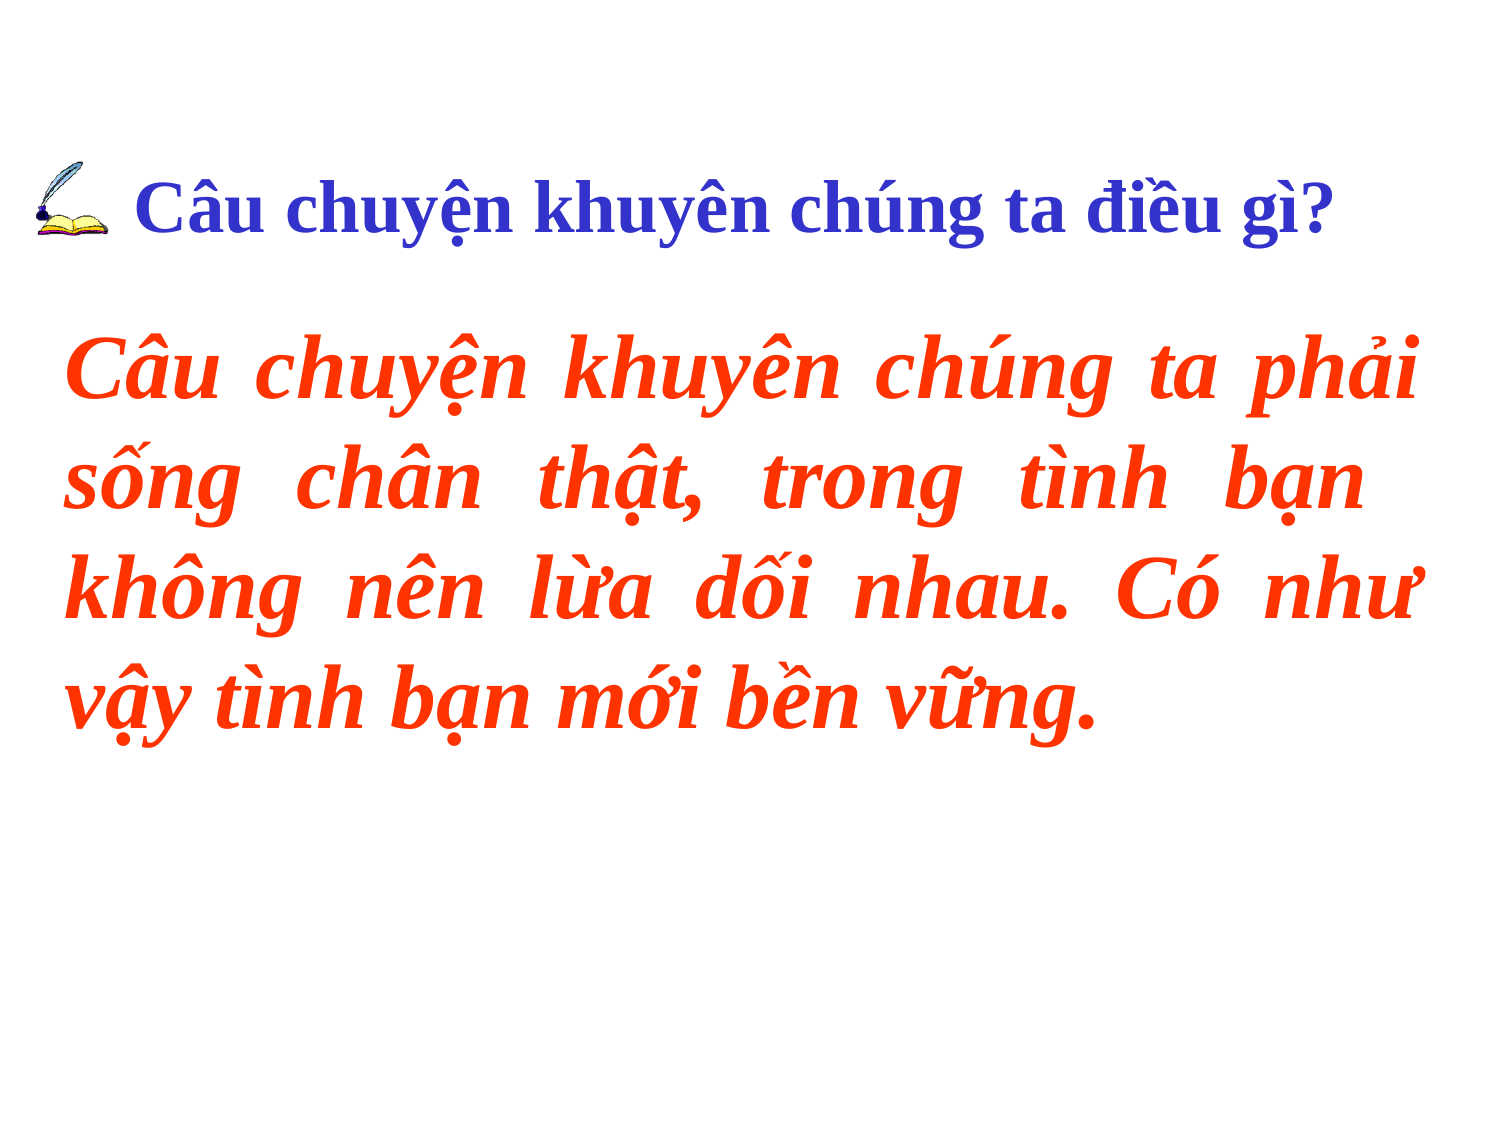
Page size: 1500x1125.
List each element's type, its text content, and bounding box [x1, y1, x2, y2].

picture [26, 147, 115, 236]
text_box Câu chuyện khuyên chúng ta phải sống chân thật, trong tình bạn không nên lừa dối nhau. Có như vậy tình bạn mới bền vững. [50, 299, 1438, 755]
text_box - Câu chuyện khuyên chúng ta điều gì? [56, 149, 1354, 255]
